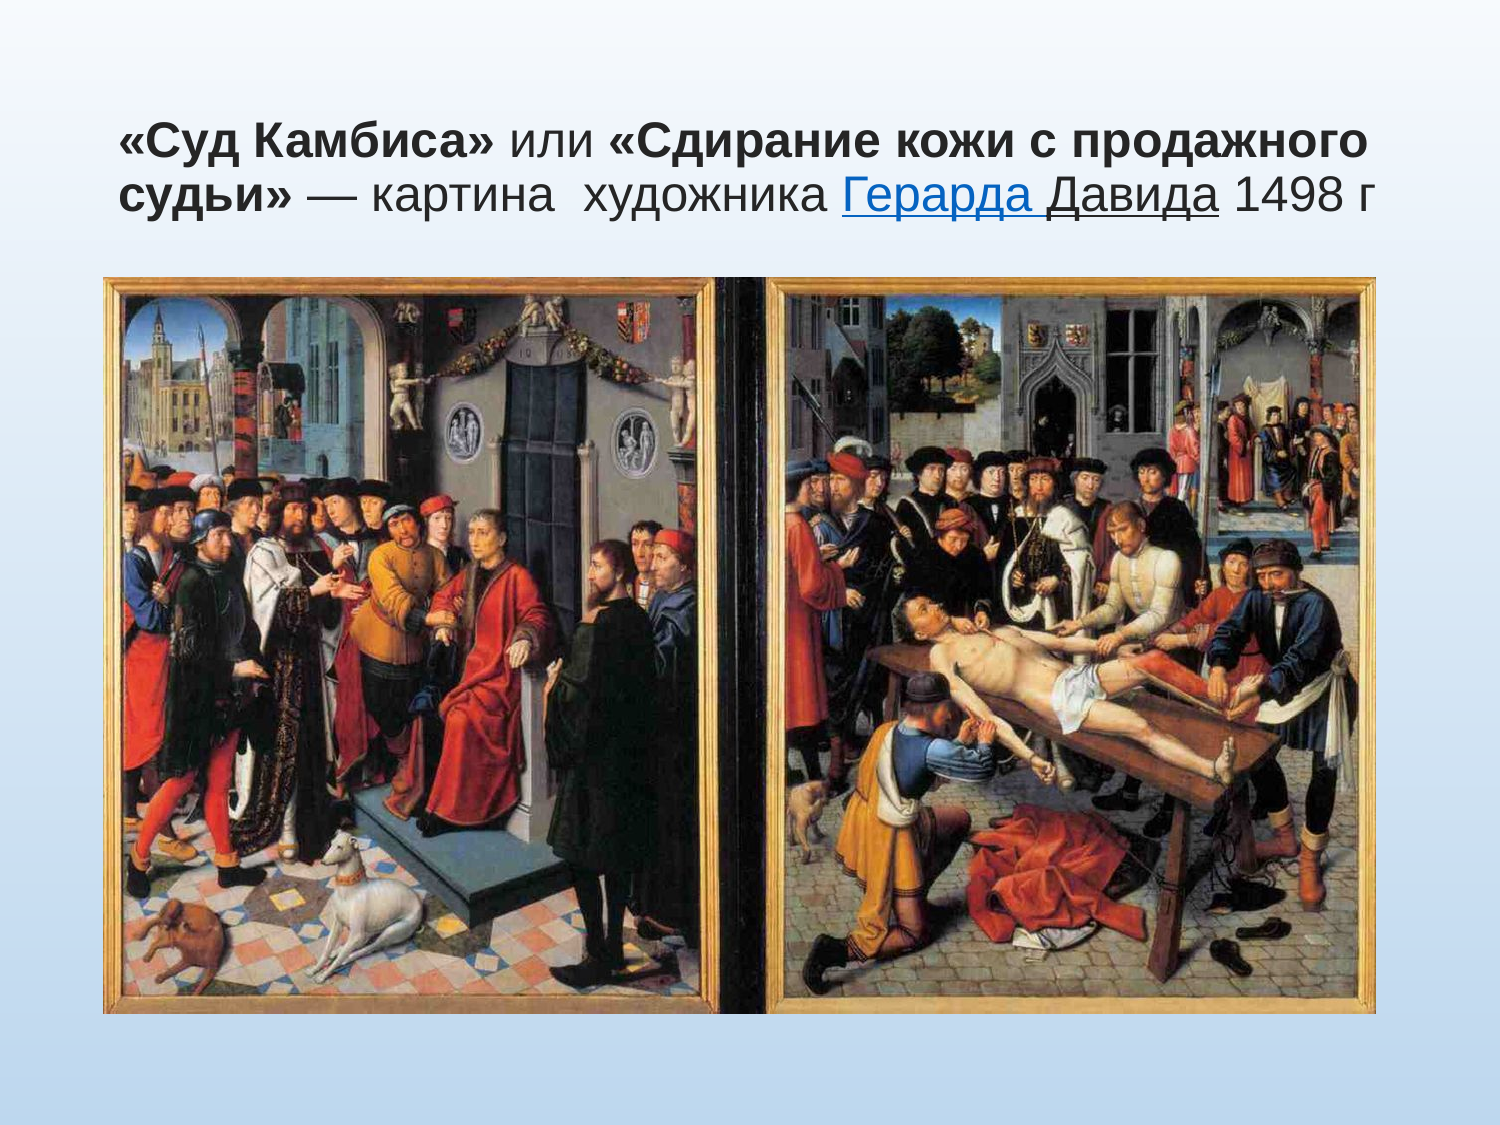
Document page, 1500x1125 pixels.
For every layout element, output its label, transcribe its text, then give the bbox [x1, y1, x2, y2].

title «Суд Камбиса» или «Сдирание кожи с продажного судьи» — картина художника Герарда Давида 1498 г [102, 59, 1398, 278]
picture [103, 277, 1377, 1014]
